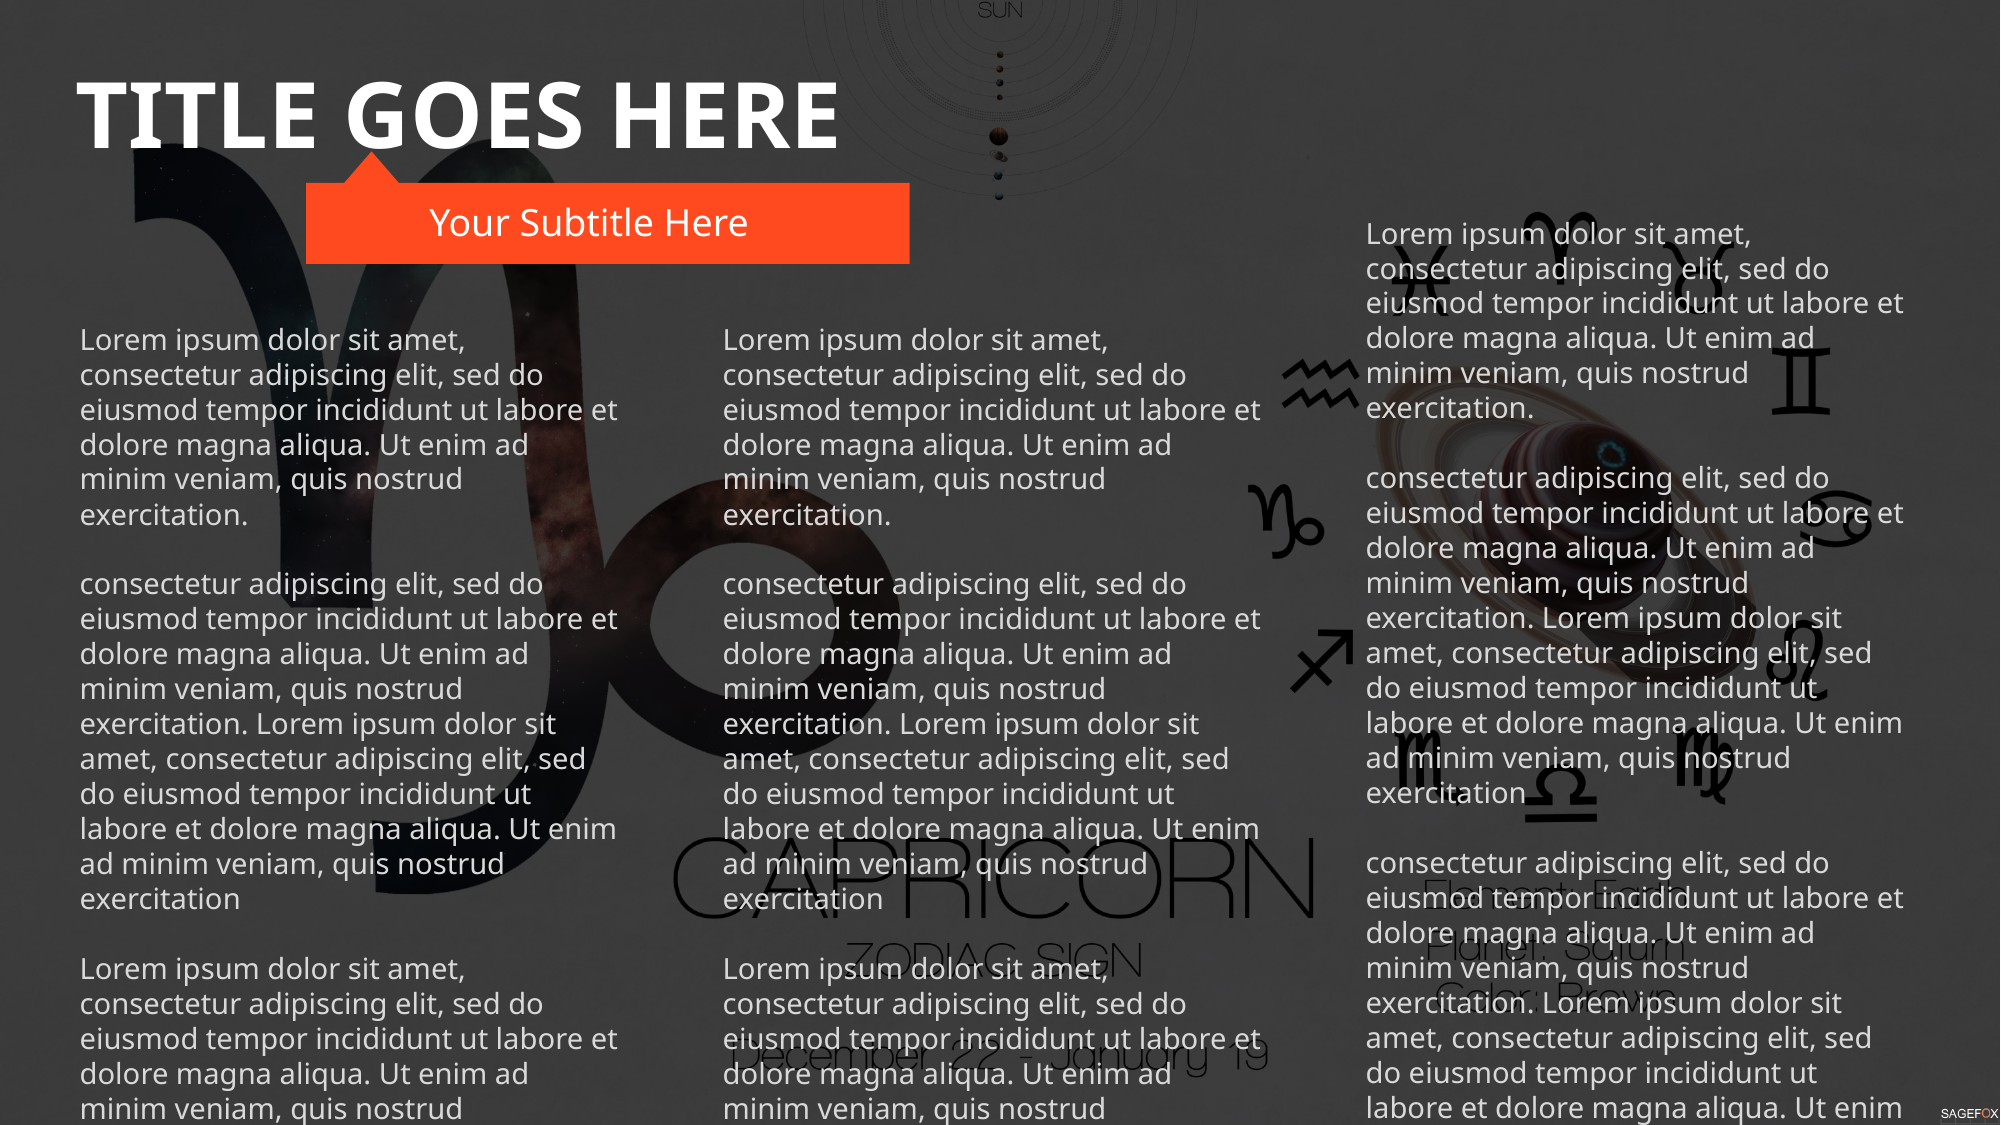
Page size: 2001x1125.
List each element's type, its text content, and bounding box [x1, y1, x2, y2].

text_box Lorem ipsum dolor sit amet, consectetur adipiscing elit, sed do eiusmod tempor incididunt ut labore et dolore magna aliqua. Ut enim ad minim veniam, quis nostrud exercitation. consectetur adipiscing elit, sed do eiusmod tempor incididunt ut labore et dolore magna aliqua. Ut enim ad minim veniam, quis nostrud exercitation. Lorem ipsum dolor sit amet, consectetur adipiscing elit, sed do eiusmod tempor incididunt ut labore et dolore magna aliqua. Ut enim ad minim veniam, quis nostrud exercitation Lorem ipsum dolor sit amet, consectetur adipiscing elit, sed do eiusmod tempor incididunt ut labore et dolore magna aliqua. Ut enim ad minim veniam, quis nostrud exercitation. [64, 313, 635, 1125]
text_box Lorem ipsum dolor sit amet, consectetur adipiscing elit, sed do eiusmod tempor incididunt ut labore et dolore magna aliqua. Ut enim ad minim veniam, quis nostrud exercitation. consectetur adipiscing elit, sed do eiusmod tempor incididunt ut labore et dolore magna aliqua. Ut enim ad minim veniam, quis nostrud exercitation. Lorem ipsum dolor sit amet, consectetur adipiscing elit, sed do eiusmod tempor incididunt ut labore et dolore magna aliqua. Ut enim ad minim veniam, quis nostrud exercitation Lorem ipsum dolor sit amet, consectetur adipiscing elit, sed do eiusmod tempor incididunt ut labore et dolore magna aliqua. Ut enim ad minim veniam, quis nostrud exercitation [707, 313, 1278, 1125]
picture [0, 0, 2001, 1125]
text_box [306, 151, 910, 264]
text_box Lorem ipsum dolor sit amet, consectetur adipiscing elit, sed do eiusmod tempor incididunt ut labore et dolore magna aliqua. Ut enim ad minim veniam, quis nostrud exercitation. consectetur adipiscing elit, sed do eiusmod tempor incididunt ut labore et dolore magna aliqua. Ut enim ad minim veniam, quis nostrud exercitation. Lorem ipsum dolor sit amet, consectetur adipiscing elit, sed do eiusmod tempor incididunt ut labore et dolore magna aliqua. Ut enim ad minim veniam, quis nostrud exercitation consectetur adipiscing elit, sed do eiusmod tempor incididunt ut labore et dolore magna aliqua. Ut enim ad minim veniam, quis nostrud exercitation. Lorem ipsum dolor sit amet, consectetur adipiscing elit, sed do eiusmod tempor incididunt ut labore et dolore magna aliqua. Ut enim ad minim veniam, quis nostrud exercitation [1350, 207, 1921, 1125]
text_box TITLE GOES HERE [60, 49, 965, 175]
